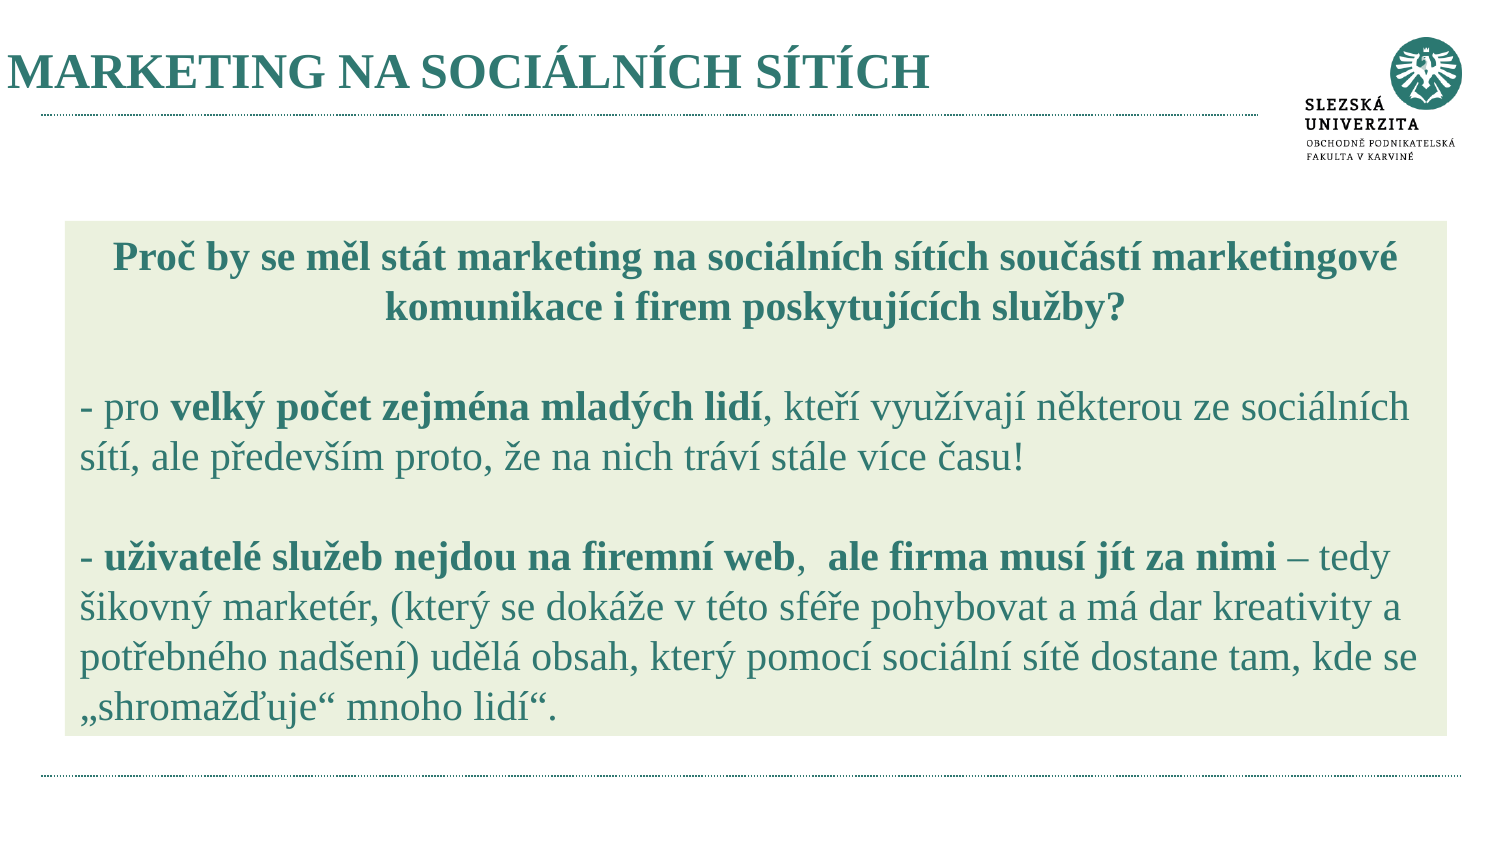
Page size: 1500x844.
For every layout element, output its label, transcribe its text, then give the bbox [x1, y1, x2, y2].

title [29, 32, 1128, 116]
text_box marketing na sociálních sítích [0, 30, 946, 106]
picture [1305, 37, 1462, 160]
text_box Proč by se měl stát marketing na sociálních sítích součástí marketingové komunikace i firem poskytujících služby? - pro velký počet zejména mladých lidí, kteří využívají některou ze sociálních sítí, ale především proto, že na nich tráví stále více času! - uživatelé služeb nejdou na firemní web, ale firma musí jít za nimi – tedy šikovný marketér, (který se dokáže v této sféře pohybovat a má dar kreativity a potřebného nadšení) udělá obsah, který pomocí sociální sítě dostane tam, kde se „shromažďuje“ mnoho lidí“. [64, 220, 1447, 736]
